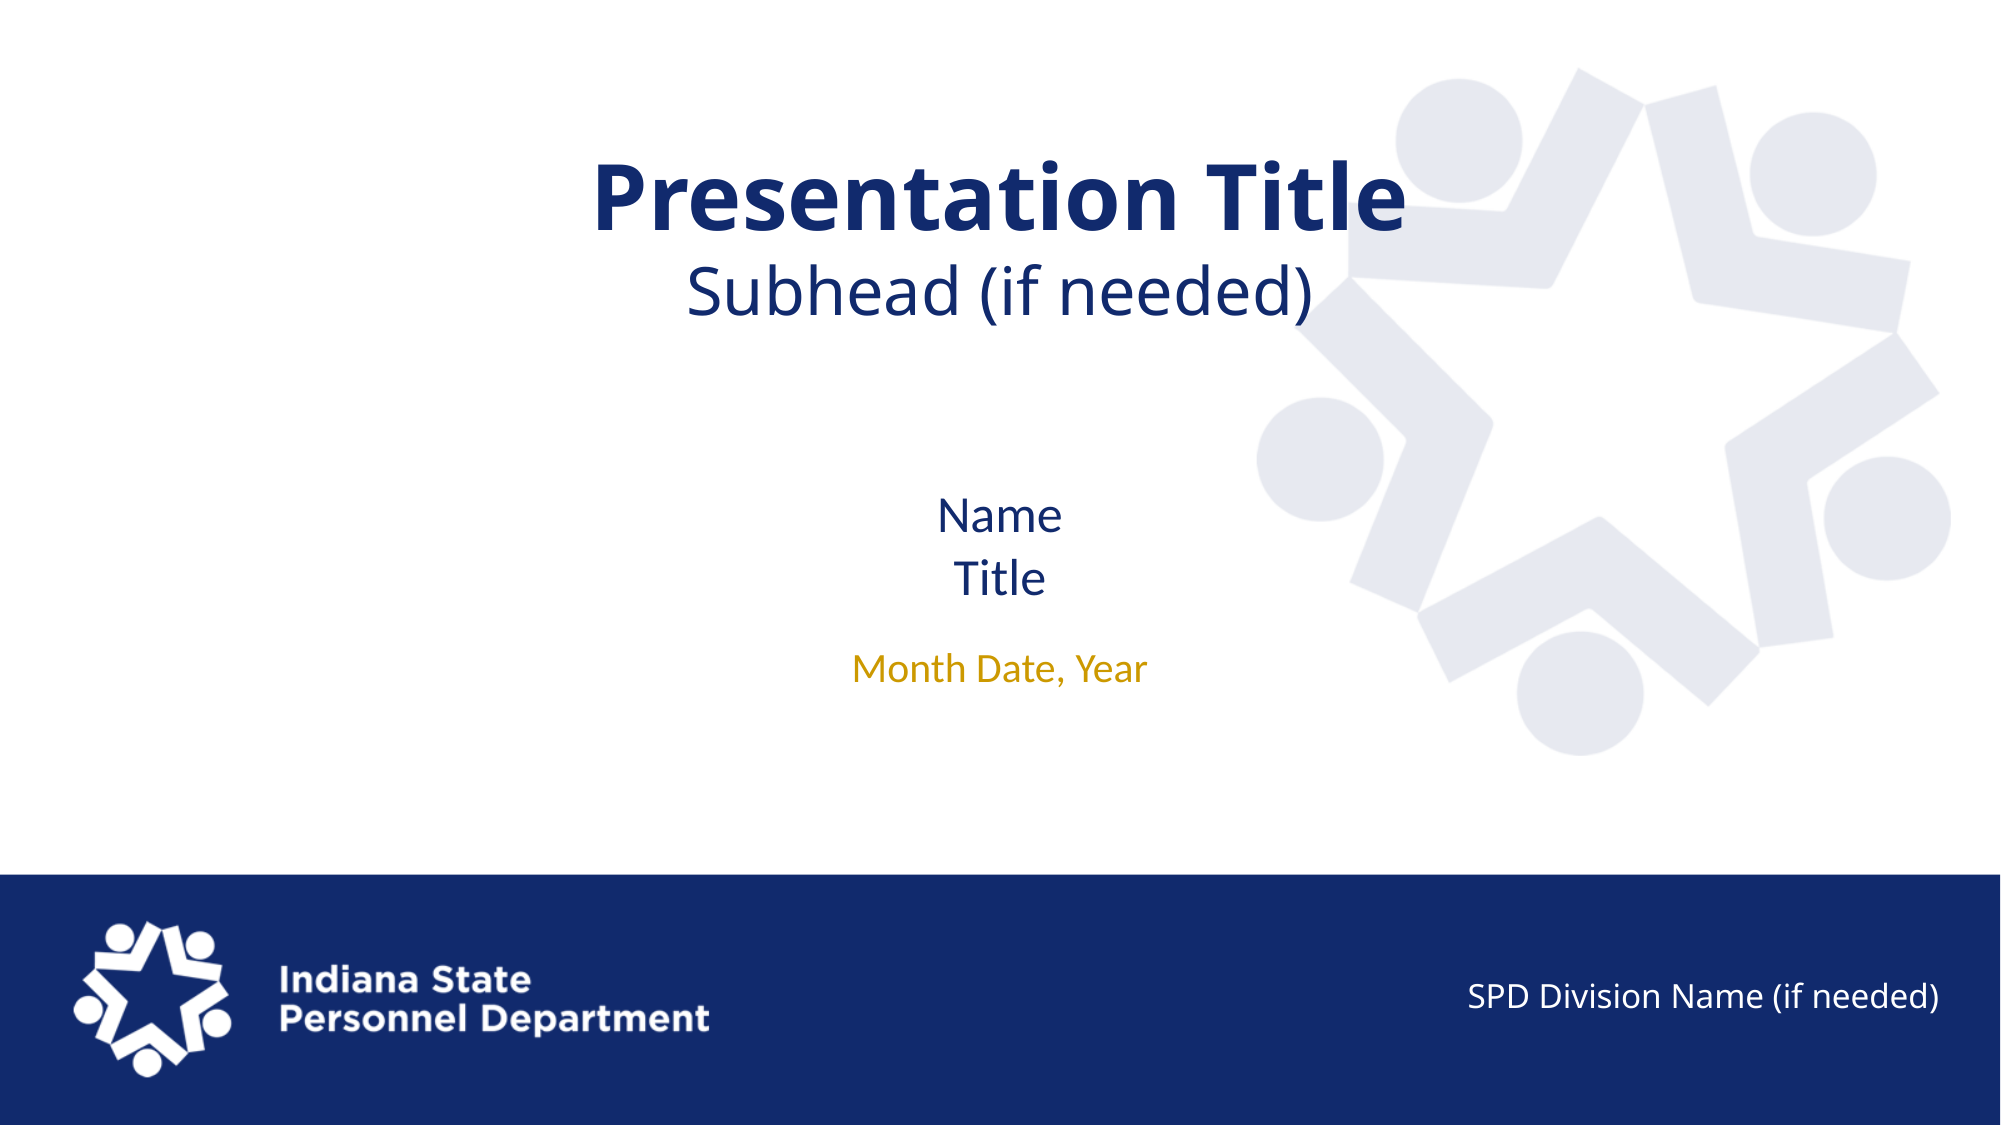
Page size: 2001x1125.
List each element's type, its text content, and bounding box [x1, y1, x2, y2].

text_box Presentation Title Subhead (if needed) Name Title Month Date, Year [0, 131, 2000, 699]
text_box SPD Division Name (if needed) [1165, 968, 1955, 1023]
picture [0, 0, 2001, 1125]
